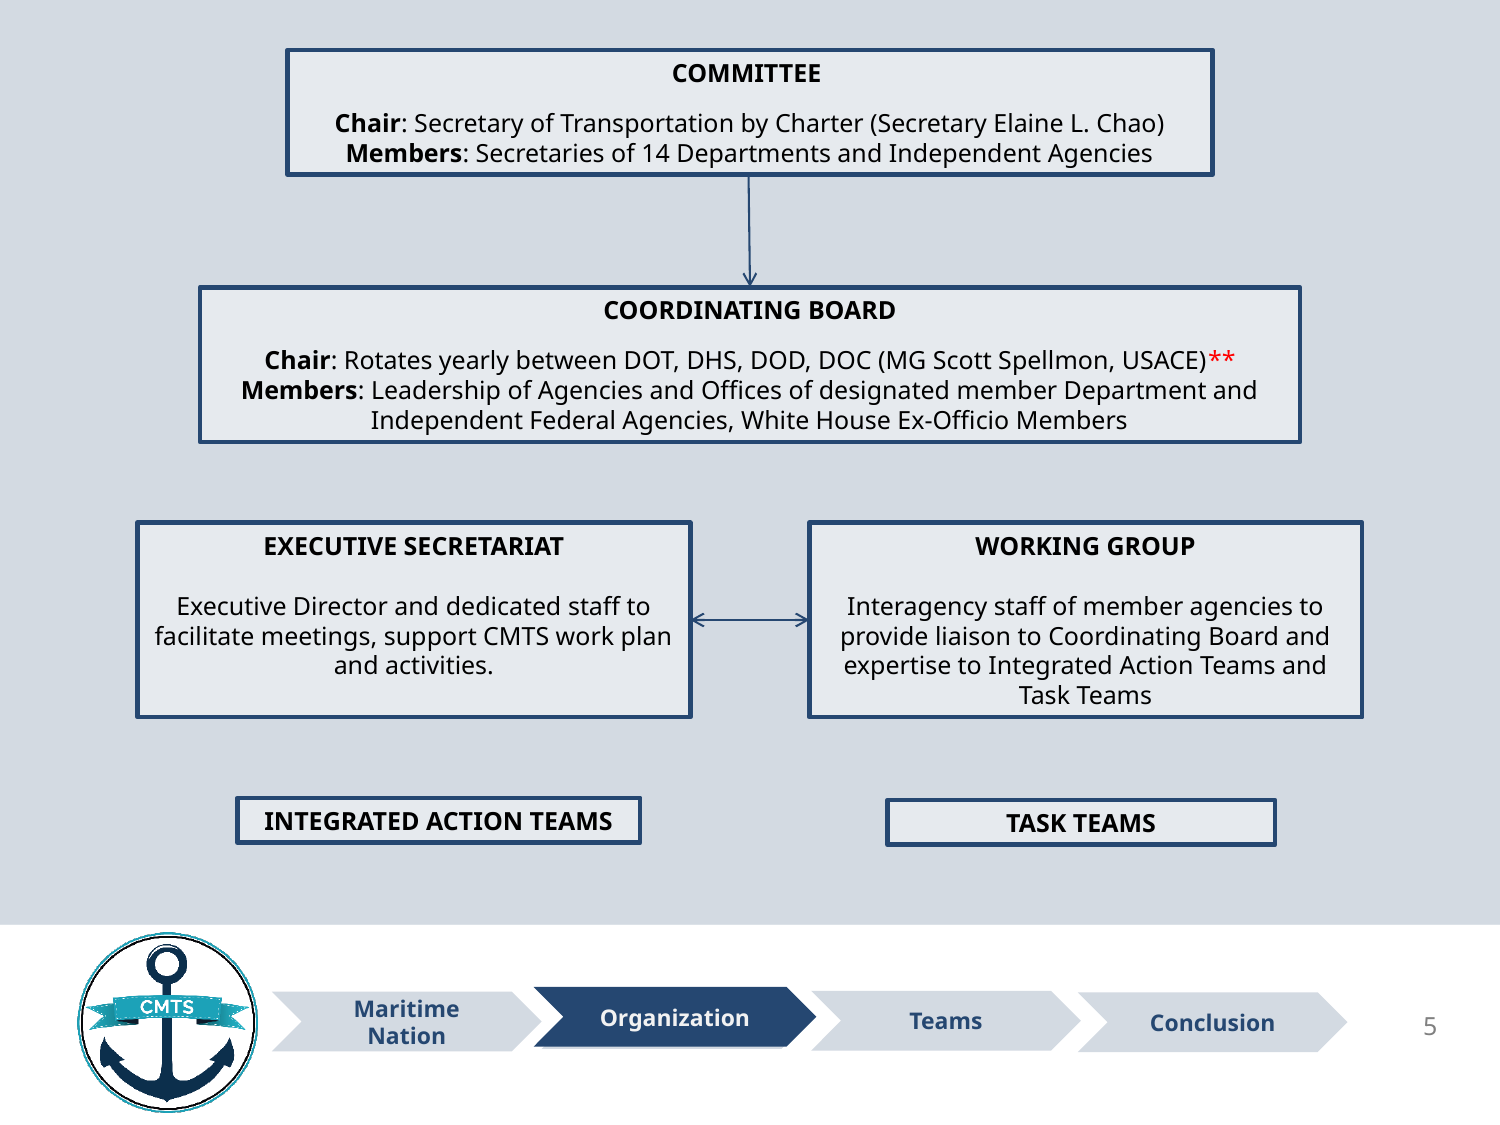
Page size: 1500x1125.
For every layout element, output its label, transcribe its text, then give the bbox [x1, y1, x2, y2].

text_box INTEGRATED ACTION TEAMS [237, 797, 641, 843]
text_box WORKING GROUP Interagency staff of member agencies to provide liaison to Coordinating Board and expertise to Integrated Action Teams and Task Teams [809, 522, 1363, 718]
text_box EXECUTIVE SECRETARIAT Executive Director and dedicated staff to facilitate meetings, support CMTS work plan and activities. [137, 522, 691, 718]
text_box Organization [531, 984, 819, 1049]
picture [77, 932, 258, 1113]
text_box TASK TEAMS [887, 800, 1275, 845]
text_box COMMITTEE Chair: Secretary of Transportation by Charter (Secretary Elaine L. Chao) Members: Secretaries of 14 Departments and Independent Agencies [287, 50, 1213, 175]
slide_number 5 [1102, 1002, 1453, 1063]
text_box COORDINATING BOARD Chair: Rotates yearly between DOT, DHS, DOD, DOC (MG Scott Spellmon, USACE)** Members: Leadership of Agencies and Offices of designated member Department and Independent Federal Agencies, White House Ex-Officio Members [200, 287, 1300, 442]
